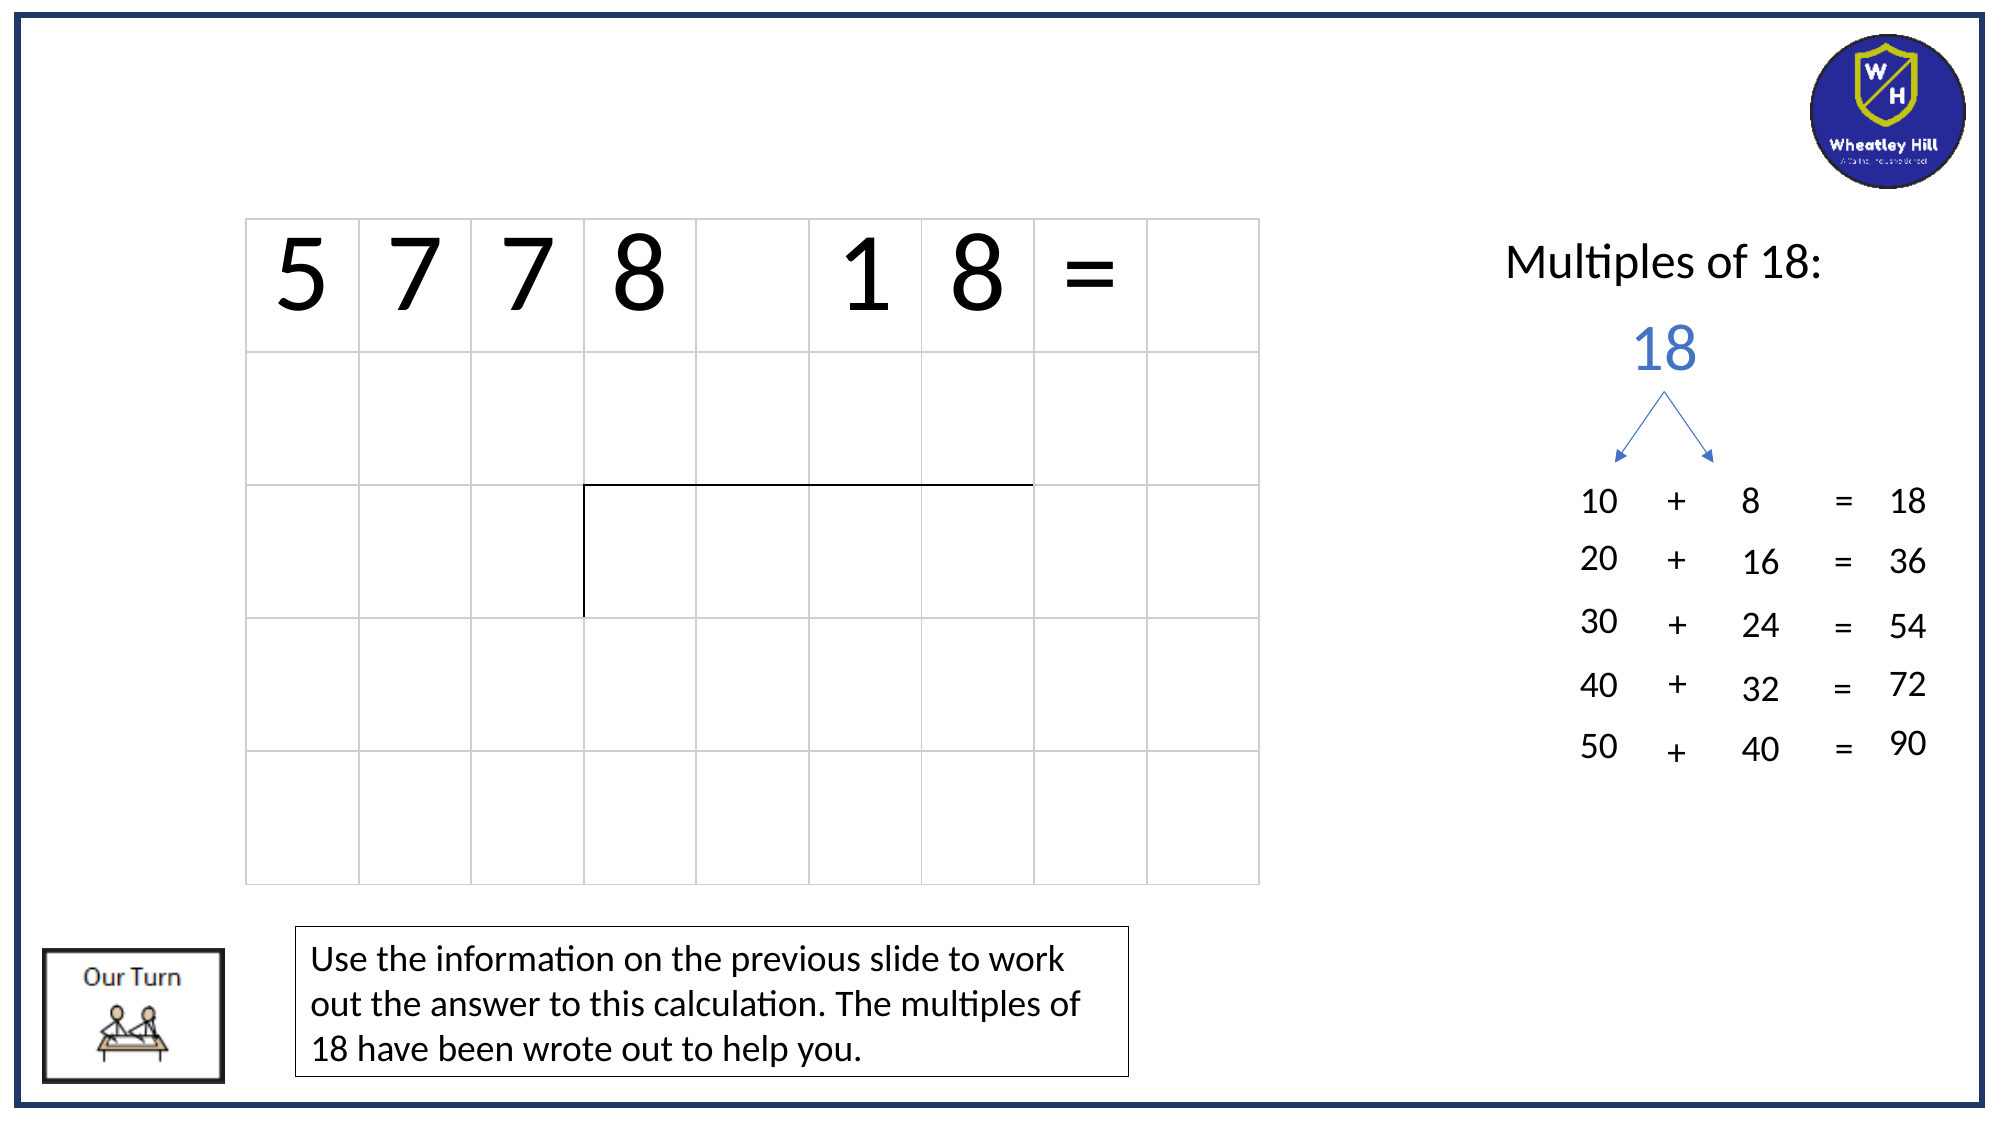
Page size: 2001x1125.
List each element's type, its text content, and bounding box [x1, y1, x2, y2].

text_box 18 [1615, 296, 1713, 392]
text_box + [1652, 720, 1702, 781]
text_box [1664, 392, 1714, 463]
text_box + [1652, 468, 1702, 527]
text_box + [1653, 651, 1702, 712]
text_box 40 [1564, 652, 1633, 713]
text_box 54 [1873, 593, 1942, 651]
text_box 30 [1564, 589, 1633, 649]
picture [1810, 34, 1966, 190]
text_box = [1819, 529, 1868, 590]
text_box 24 [1726, 592, 1795, 653]
text_box = [1820, 716, 1869, 777]
text_box 32 [1726, 656, 1795, 716]
text_box 90 [1873, 710, 1942, 770]
text_box 16 [1726, 529, 1795, 590]
text_box Use the information on the previous slide to work out the answer to this calculation. The multiples of 18 have been wrote out to help you. [295, 926, 1129, 1077]
text_box 10 [1564, 468, 1633, 525]
text_box Multiples of 18: [1490, 221, 1839, 296]
text_box + [1652, 527, 1702, 588]
text_box 40 [1726, 716, 1795, 777]
text_box 50 [1564, 713, 1633, 773]
text_box = [1818, 656, 1868, 717]
text_box 8 [1726, 468, 1776, 529]
text_box + [1653, 592, 1702, 651]
text_box = [1819, 595, 1868, 656]
text_box = [1820, 468, 1869, 529]
text_box [16, 14, 1983, 1106]
text_box 36 [1873, 529, 1942, 589]
text_box 18 [1873, 468, 1942, 529]
text_box 72 [1873, 651, 1942, 710]
text_box 20 [1564, 525, 1633, 586]
picture [42, 948, 225, 1085]
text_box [1614, 392, 1664, 463]
